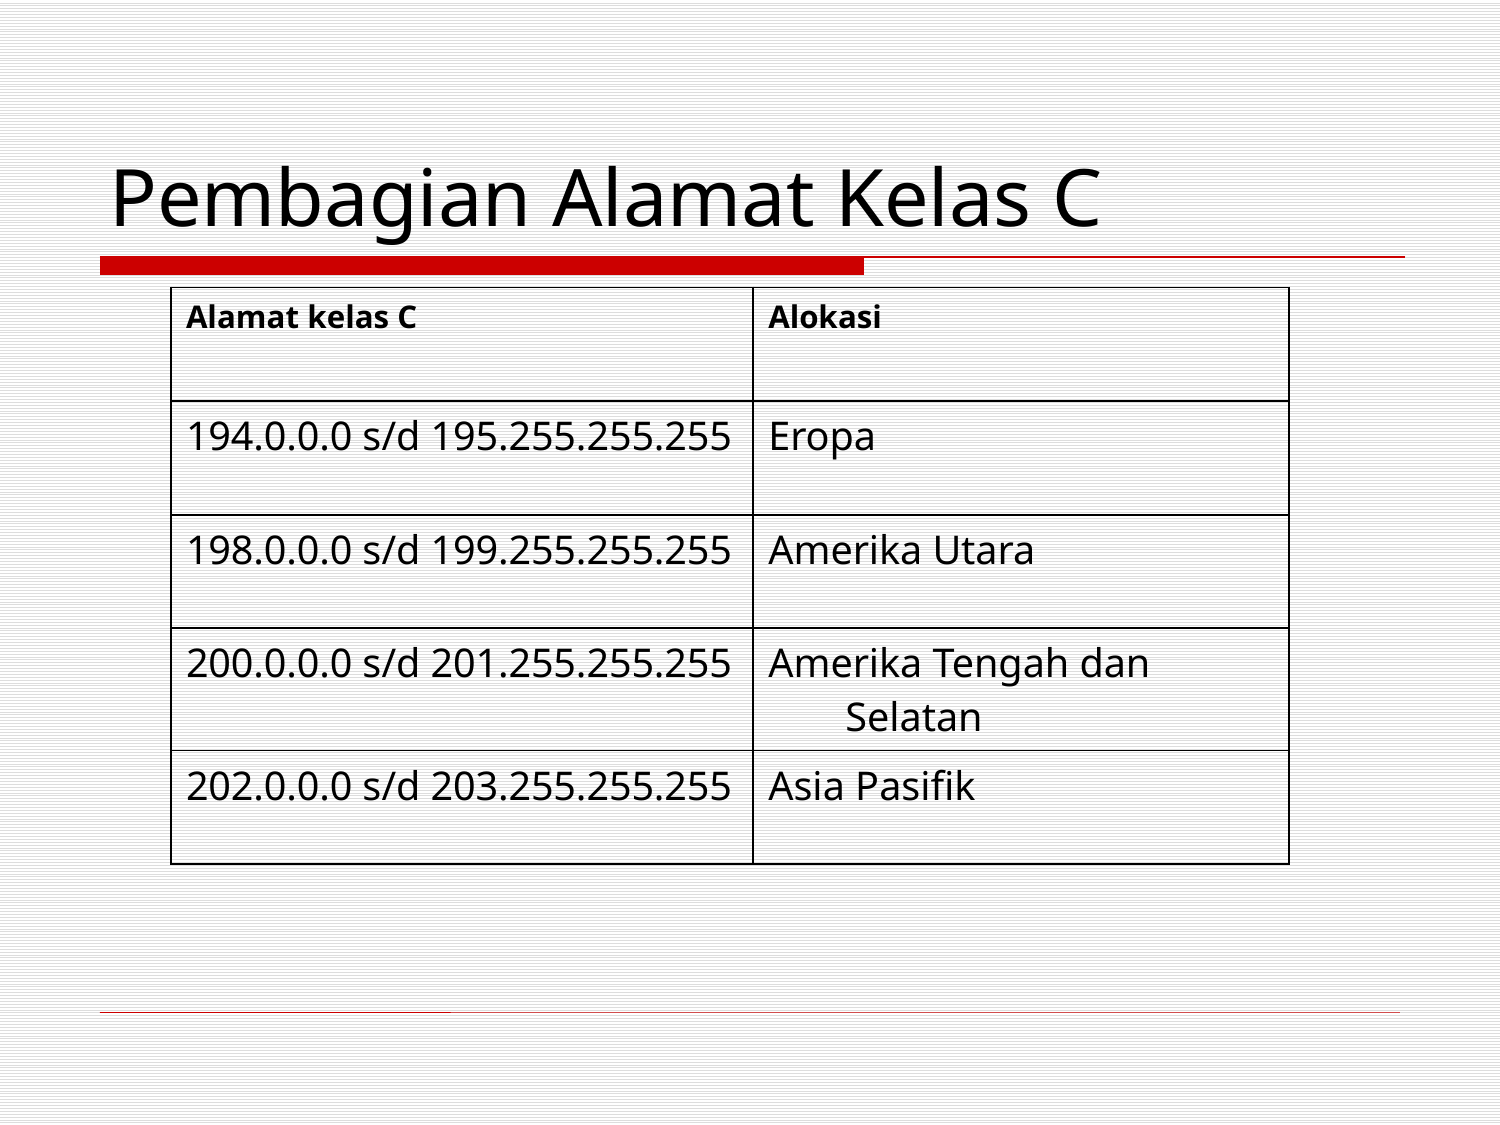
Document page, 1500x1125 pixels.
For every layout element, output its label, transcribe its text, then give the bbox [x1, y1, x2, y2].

table_header Alokasi [754, 288, 1288, 400]
title Pembagian Alamat Kelas C [93, 49, 1407, 250]
table_cell Asia Pasifik [754, 751, 1288, 863]
table_cell Amerika Utara [754, 516, 1288, 627]
table_cell Eropa [754, 402, 1288, 514]
table_cell 202.0.0.0 s/d 203.255.255.255 [172, 751, 752, 863]
table_header Alamat kelas C [172, 288, 752, 400]
table_cell Amerika Tengah dan Selatan [754, 629, 1288, 750]
table_cell 194.0.0.0 s/d 195.255.255.255 [172, 402, 752, 514]
table_cell 198.0.0.0 s/d 199.255.255.255 [172, 516, 752, 627]
table_cell 200.0.0.0 s/d 201.255.255.255 [172, 629, 752, 750]
